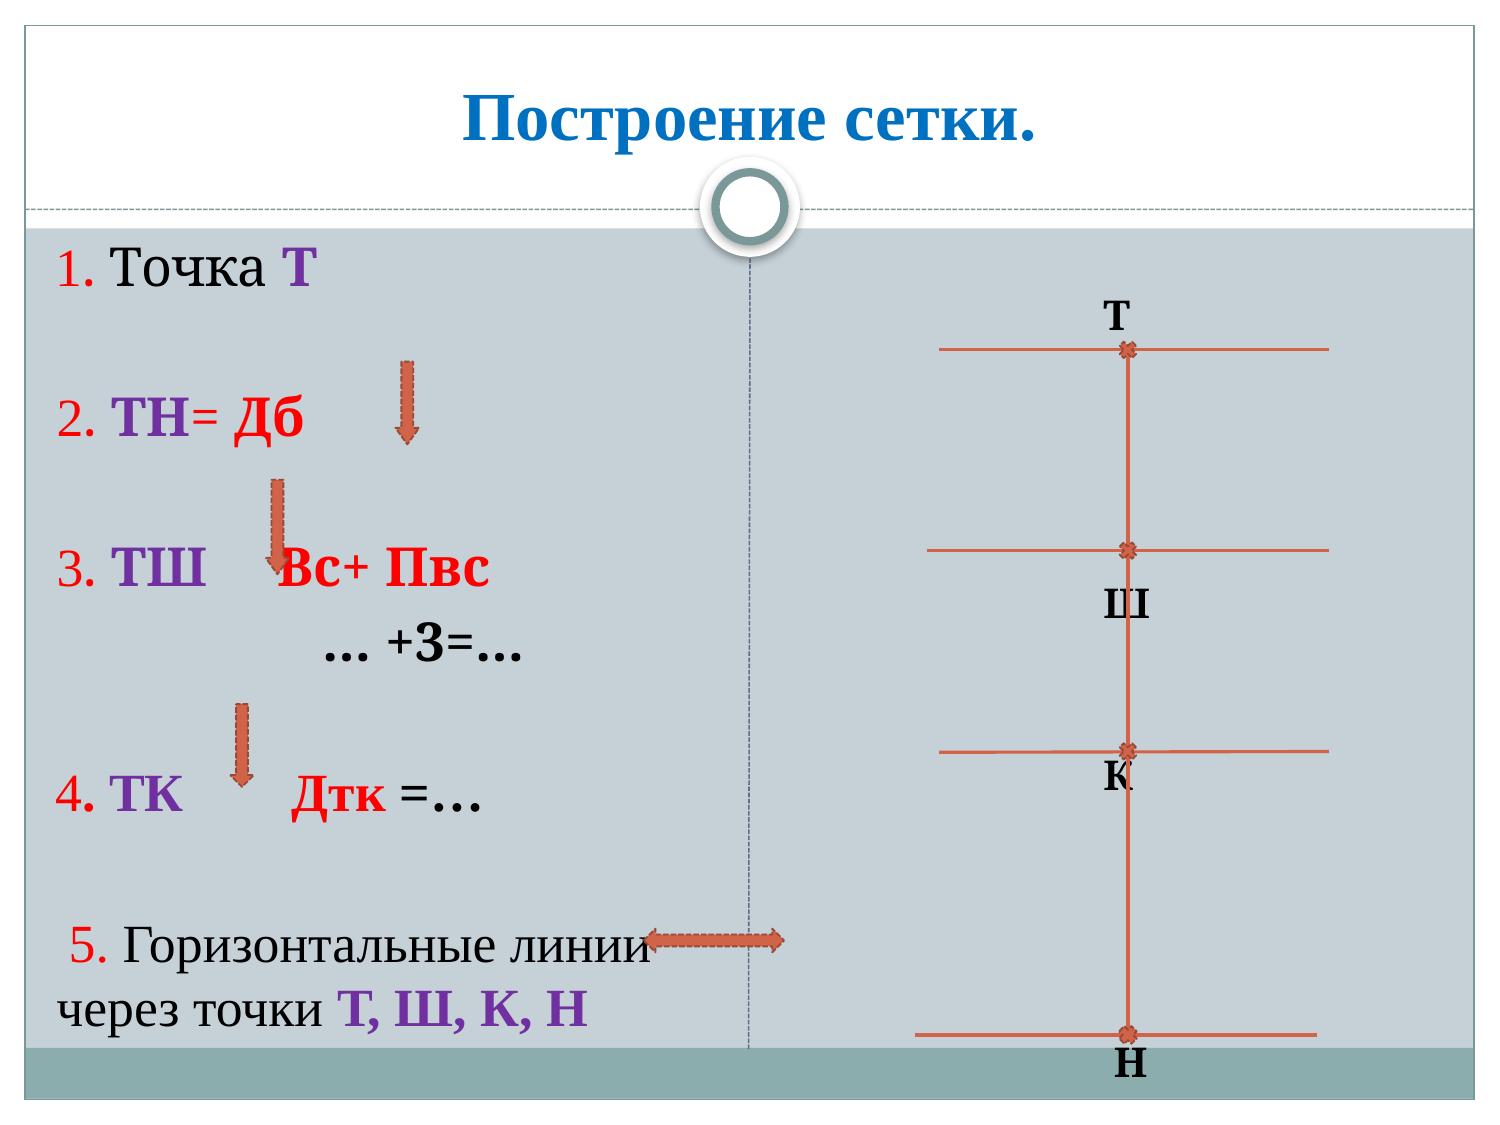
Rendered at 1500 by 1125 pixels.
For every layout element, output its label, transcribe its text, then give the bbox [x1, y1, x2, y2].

text_box [229, 703, 254, 788]
title Построение сетки. [49, 37, 1450, 162]
text_box [642, 927, 785, 954]
text_box [264, 478, 290, 576]
list Т Ш К Н [787, 224, 1450, 1094]
list 1. Точка Т 2. ТН= Дб 3. ТШ Вс+ Пвс … +3=… 4. ТК Дтк =… 5. Горизонтальные линии через точки Т, Ш, К, Н [0, 224, 798, 1125]
text_box [394, 360, 420, 446]
text_box [1119, 340, 1137, 347]
